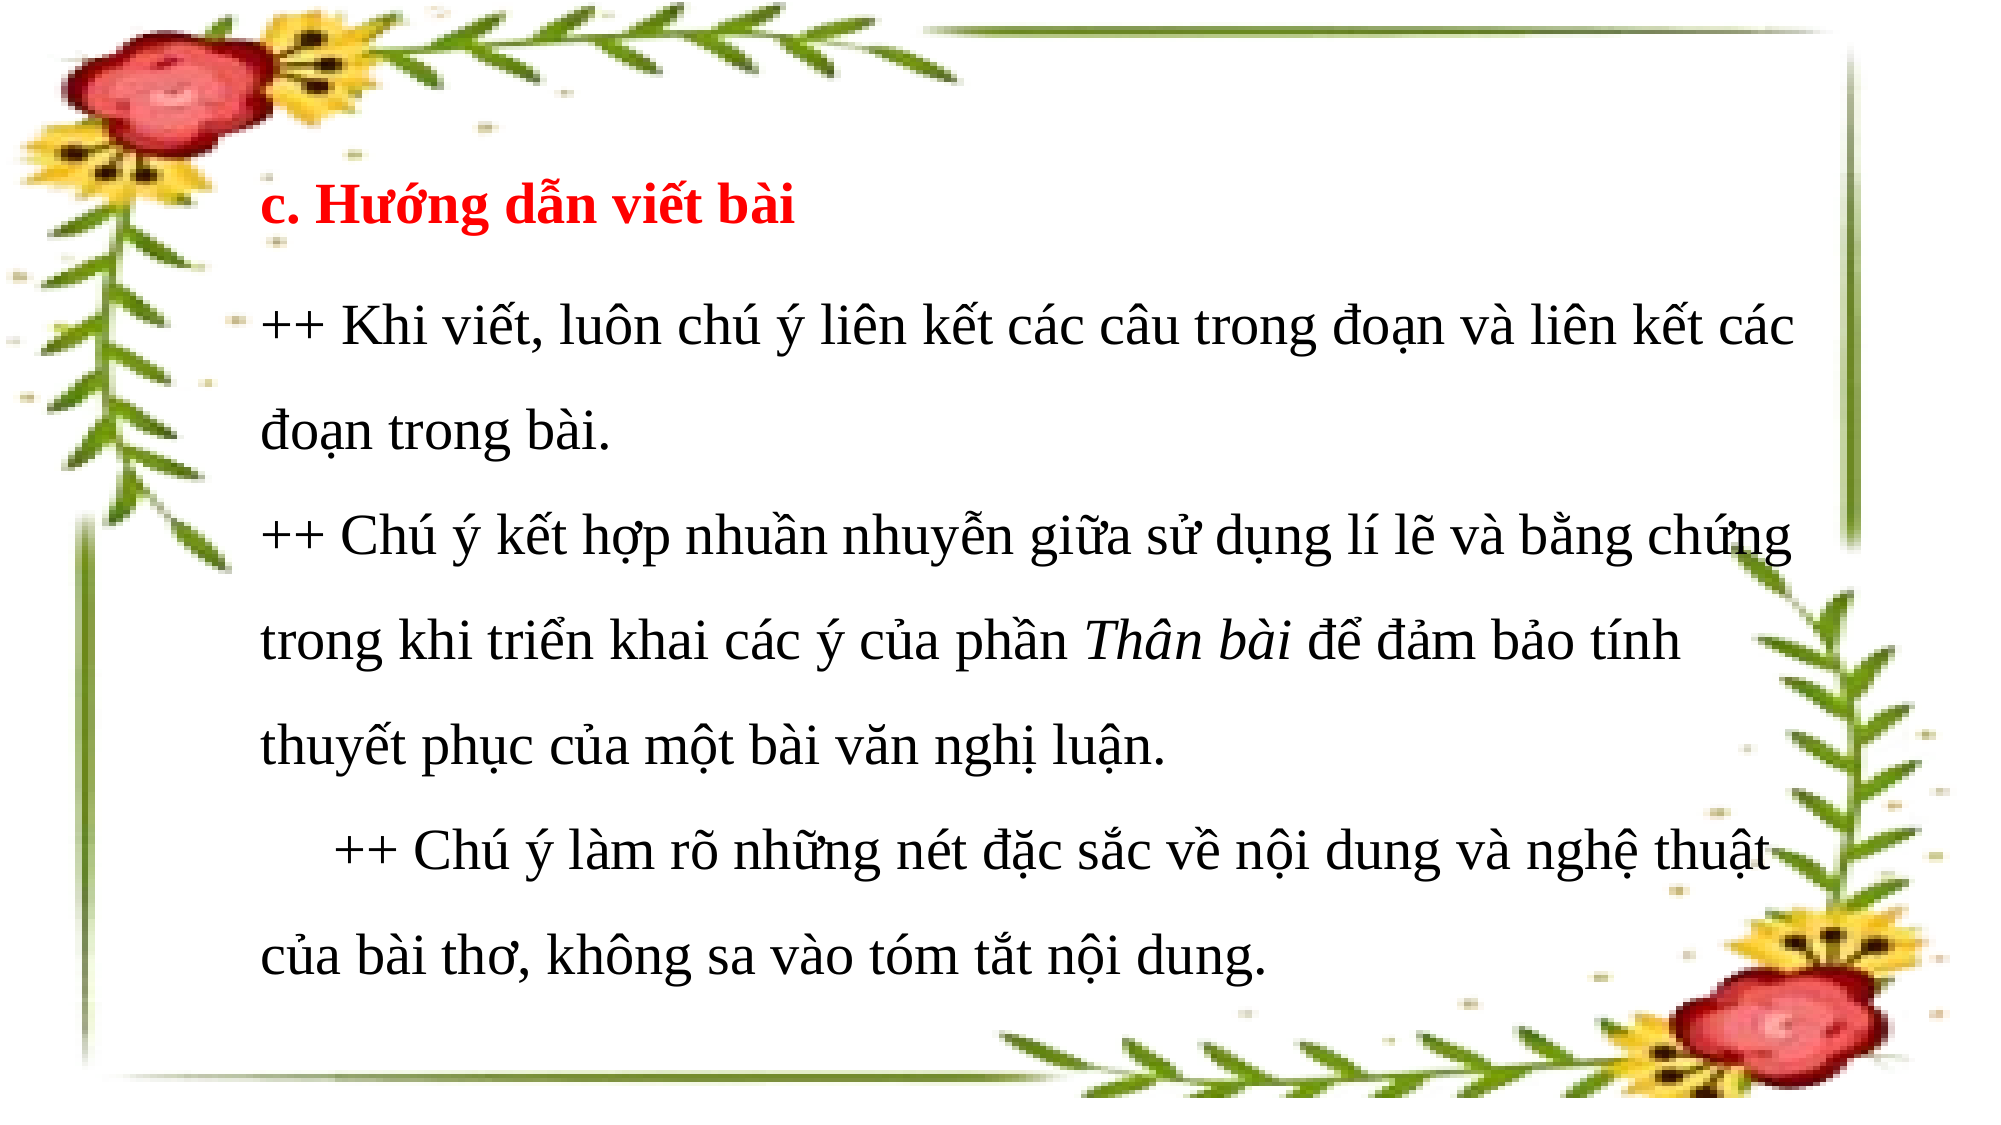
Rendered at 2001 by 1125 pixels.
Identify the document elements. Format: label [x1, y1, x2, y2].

list [0, 0, 1957, 1098]
